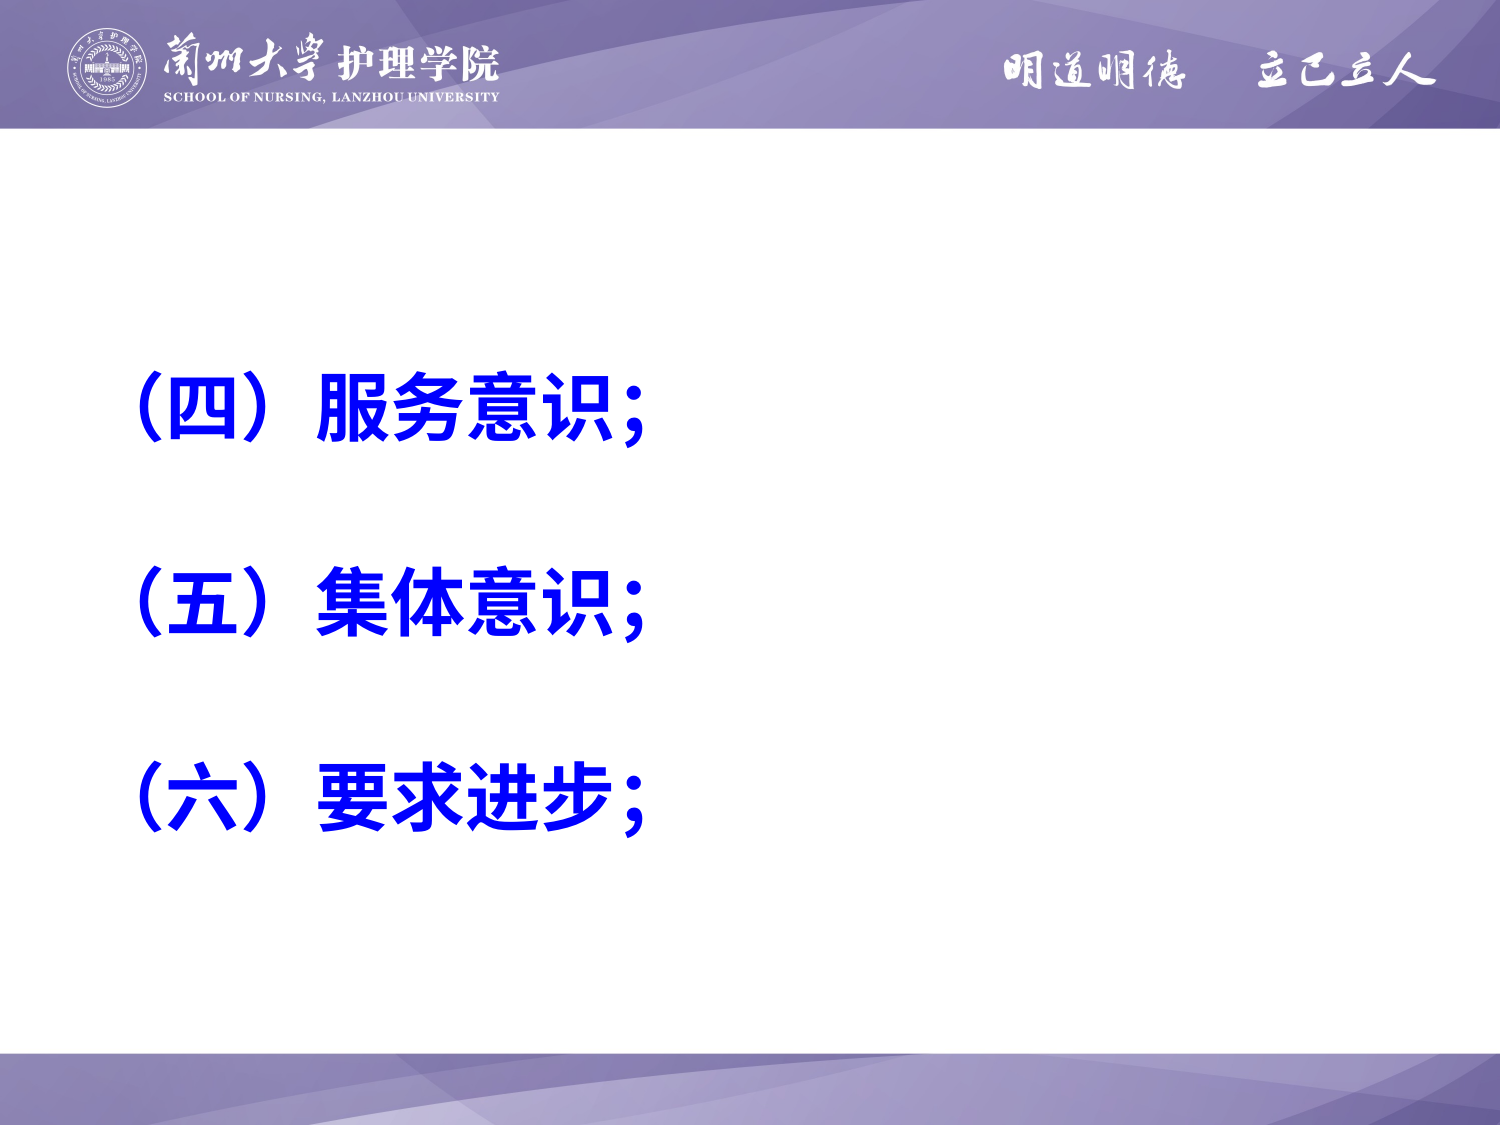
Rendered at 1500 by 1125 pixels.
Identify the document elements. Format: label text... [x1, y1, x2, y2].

list （四）服务意识； （五）集体意识； （六）要求进步； [75, 262, 1459, 1005]
picture [0, 0, 1500, 1125]
